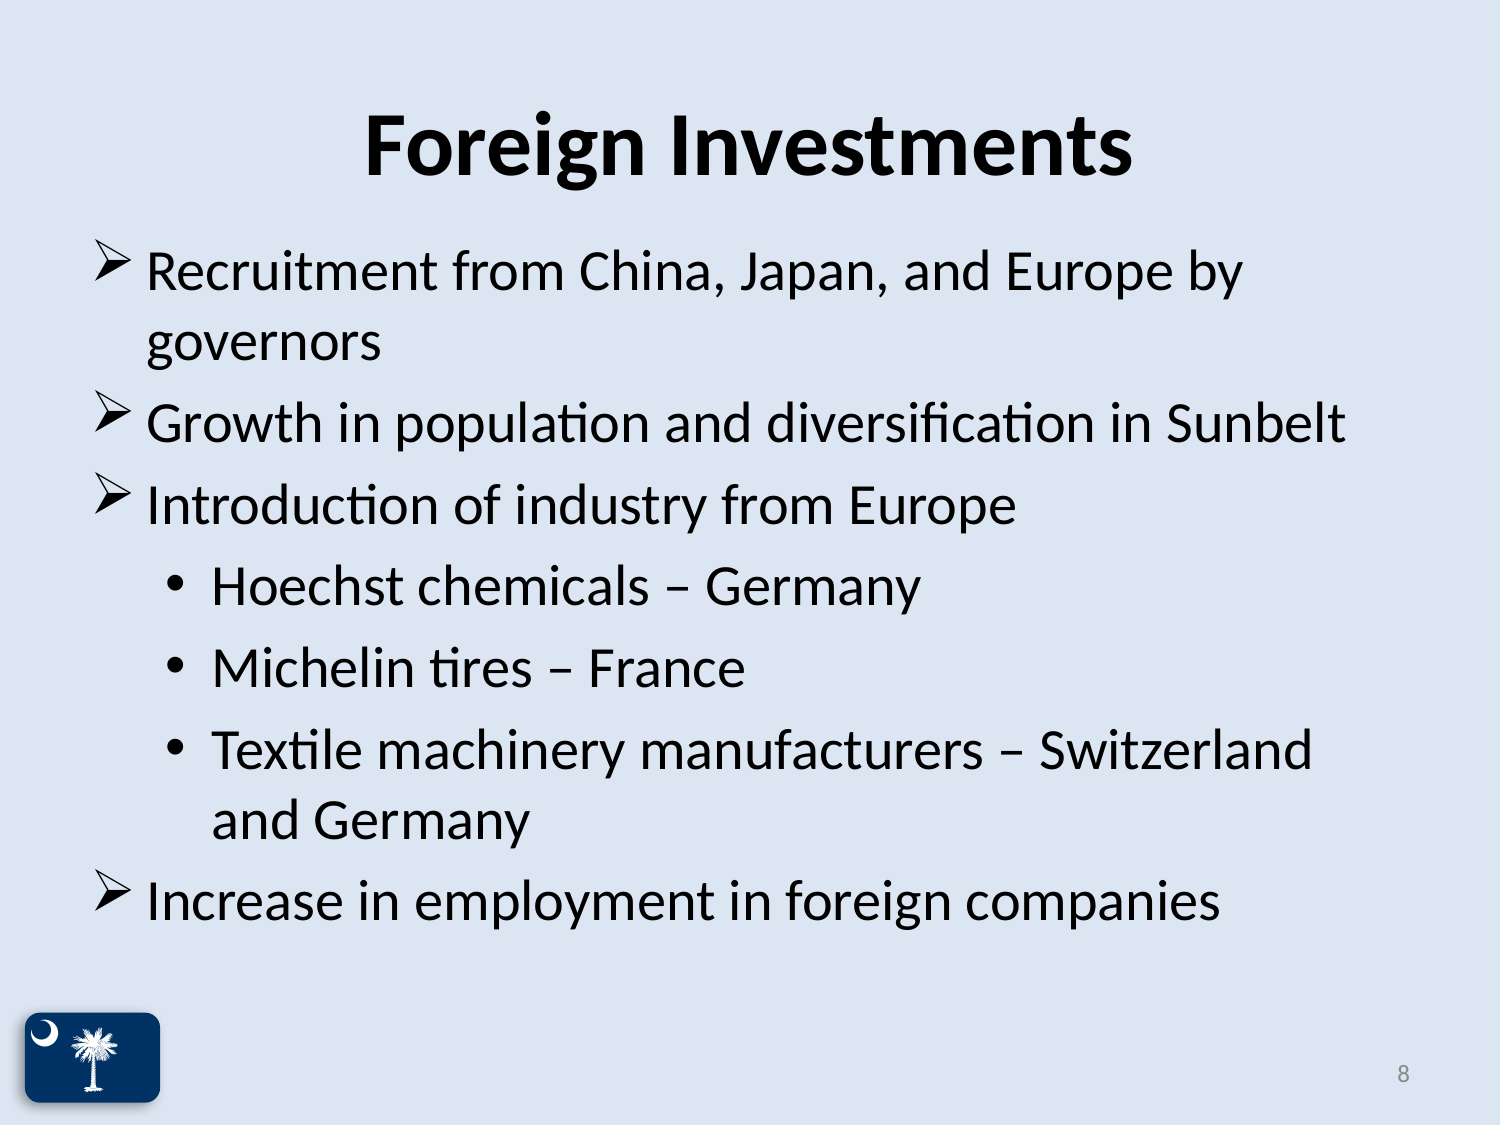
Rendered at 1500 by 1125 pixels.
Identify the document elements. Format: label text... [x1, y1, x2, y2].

slide_number 8 [1074, 1042, 1425, 1103]
title Foreign Investments [75, 45, 1425, 224]
picture [24, 1012, 161, 1103]
list Recruitment from China, Japan, and Europe by governors Growth in population and diversification in Sunbelt Introduction of industry from Europe Hoechst chemicals – Germany Michelin tires – France Textile machinery manufacturers – Switzerland and Germany Increase in employment in foreign companies [75, 224, 1425, 968]
